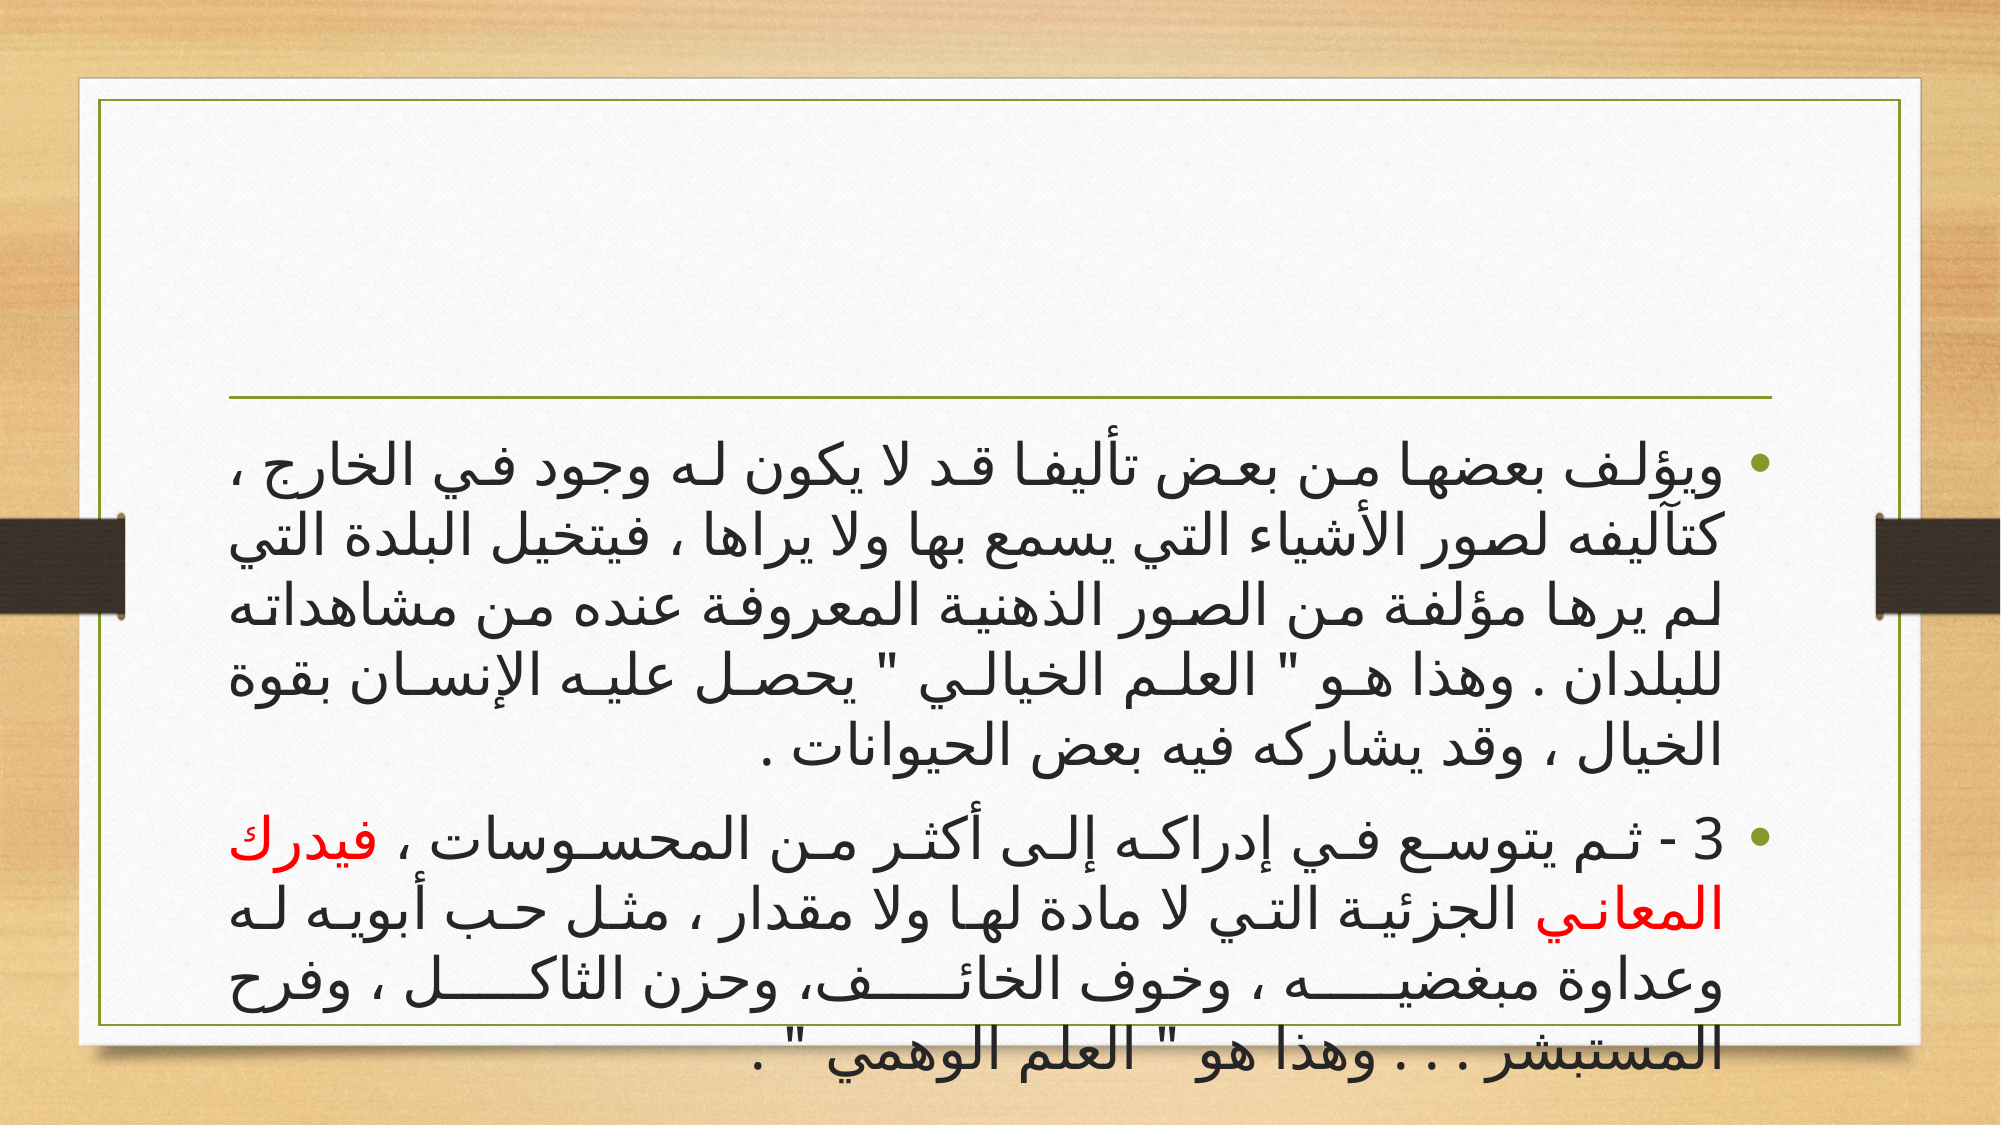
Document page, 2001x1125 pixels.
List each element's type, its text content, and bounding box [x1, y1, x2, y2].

list ويؤلف بعضها من بعض تأليفا قد لا يكون له وجود في الخارج ، كتآليفه لصور الأشياء التي يسمع بها ولا يراها ، فيتخيل البلدة التي لم يرها مؤلفة من الصور الذهنية المعروفة عنده من مشاهداته للبلدان . وهذا هو " العلم الخيالي " يحصل عليه الإنسان بقوة الخيال ، وقد يشاركه فيه بعض الحيوانات . 3 - ثم يتوسع في إدراكه إلى أكثر من المحسوسات ، فيدرك المعاني الجزئية التي لا مادة لها ولا مقدار ، مثل حب أبويه له وعداوة مبغضيه ، وخوف الخائف، وحزن الثاكل ، وفرح المستبشر . . . وهذا هو " العلم الوهمي " . [212, 419, 1788, 964]
picture [0, 0, 2001, 1125]
